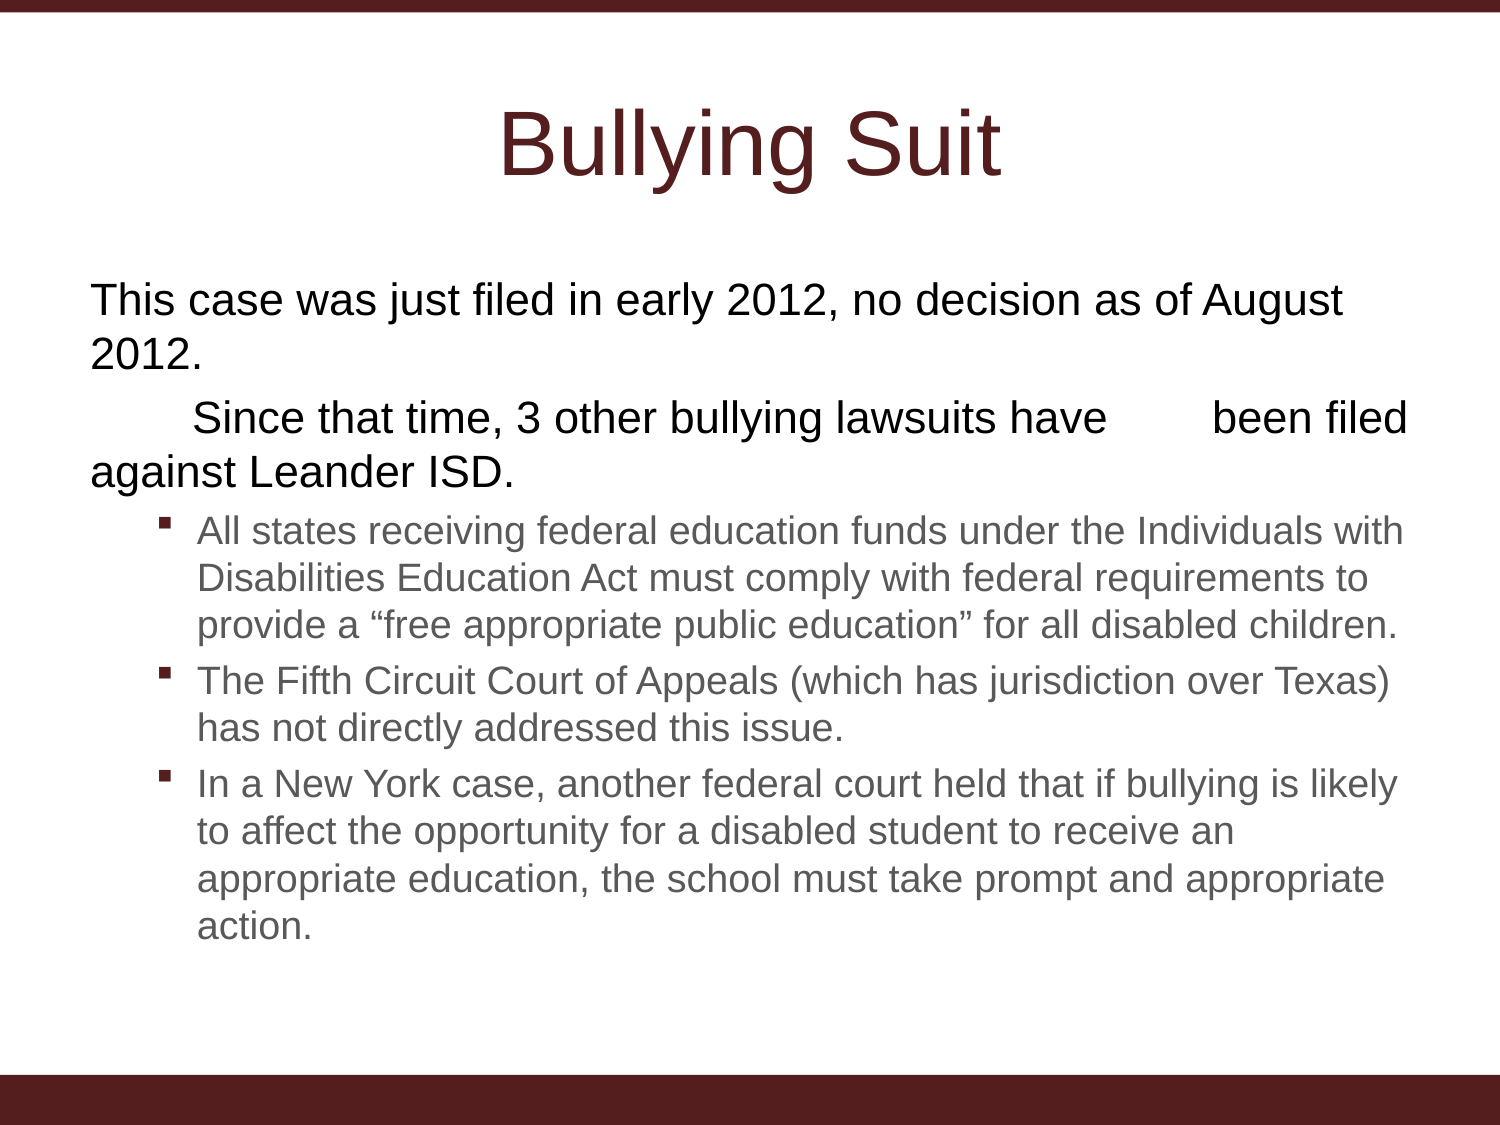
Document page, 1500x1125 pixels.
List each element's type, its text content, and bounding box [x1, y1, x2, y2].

title Bullying Suit [74, 44, 1426, 233]
list This case was just filed in early 2012, no decision as of August 2012. Since that time, 3 other bullying lawsuits have been filed against Leander ISD. All states receiving federal education funds under the Individuals with Disabilities Education Act must comply with federal requirements to provide a “free appropriate public education” for all disabled children. The Fifth Circuit Court of Appeals (which has jurisdiction over Texas) has not directly addressed this issue. In a New York case, another federal court held that if bullying is likely to affect the opportunity for a disabled student to receive an appropriate education, the school must take prompt and appropriate action. [74, 262, 1426, 1006]
